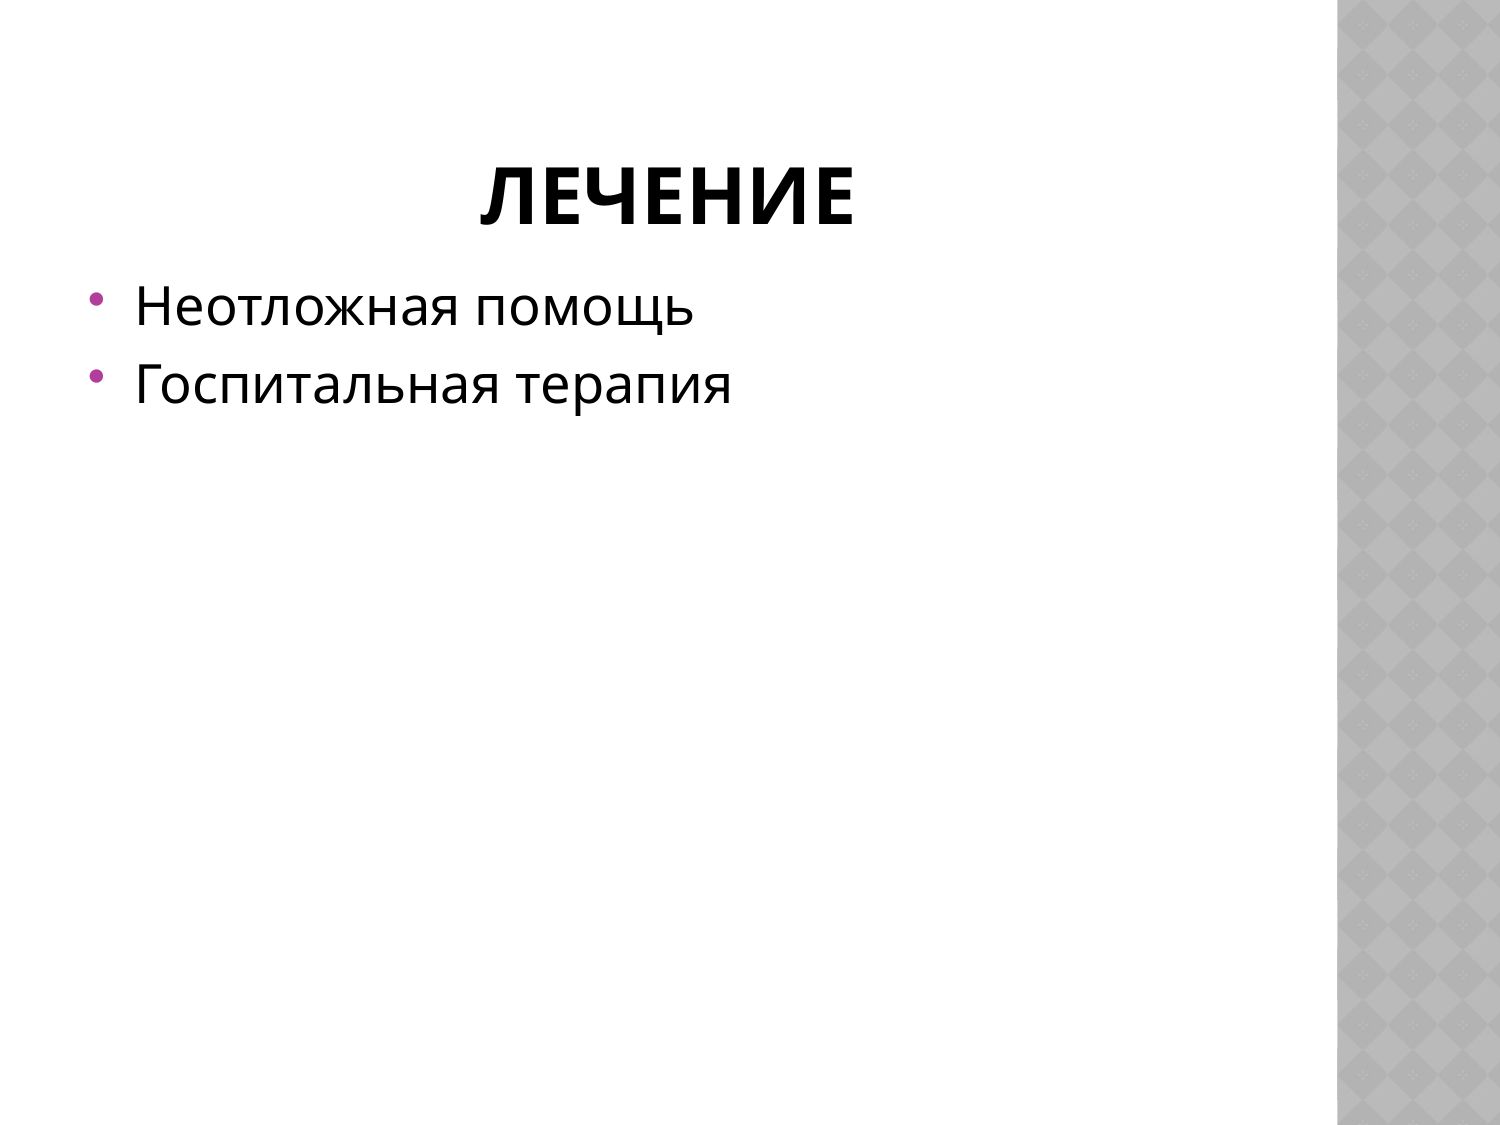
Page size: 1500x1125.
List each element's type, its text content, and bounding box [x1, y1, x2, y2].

title лечение [75, 52, 1263, 240]
list Неотложная помощь Госпитальная терапия [75, 264, 1263, 1059]
